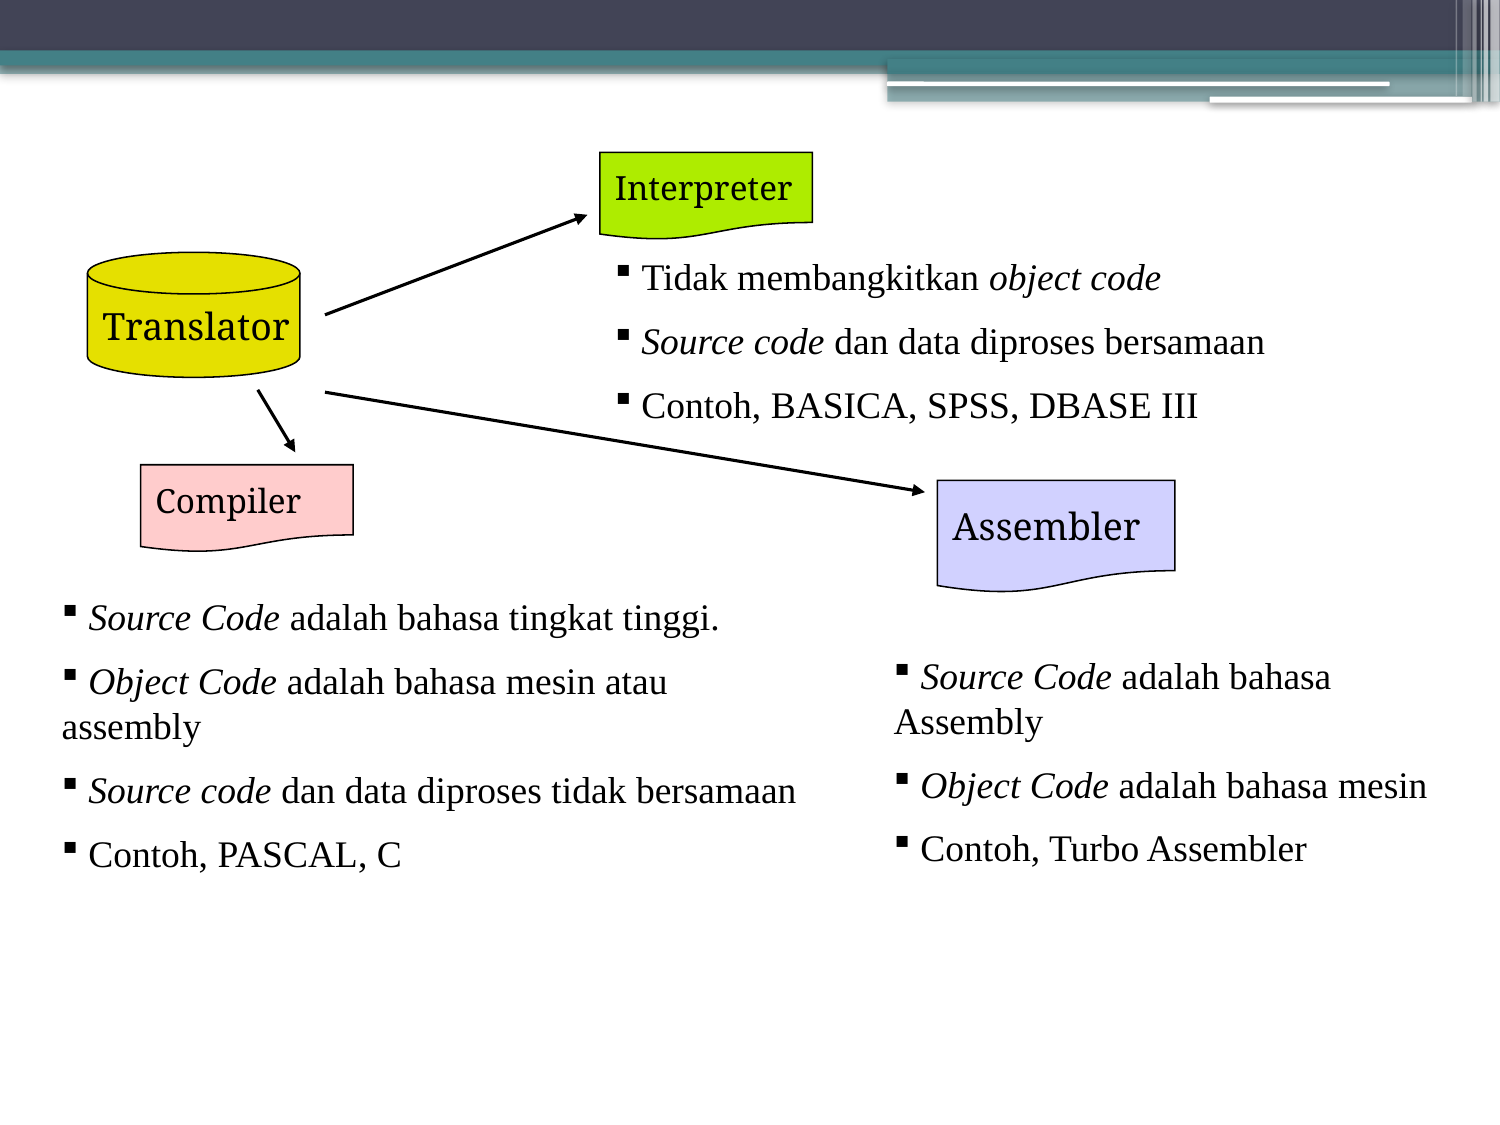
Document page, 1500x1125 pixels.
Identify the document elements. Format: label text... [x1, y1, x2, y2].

text_box Compiler [140, 464, 354, 552]
text_box [324, 213, 588, 315]
text_box Assembler [937, 480, 1175, 592]
text_box Tidak membangkitkan object code Source code dan data diproses bersamaan Contoh, BASICA, SPSS, DBASE III [599, 246, 1453, 434]
text_box Source Code adalah bahasa tingkat tinggi. Object Code adalah bahasa mesin atau assembly Source code dan data diproses tidak bersamaan Contoh, PASCAL, C [46, 585, 832, 882]
text_box Translator [87, 252, 300, 378]
text_box Source Code adalah bahasa Assembly Object Code adalah bahasa mesin Contoh, Turbo Assembler [878, 644, 1465, 877]
text_box [257, 389, 296, 453]
text_box Interpreter [599, 152, 813, 239]
text_box [324, 392, 925, 497]
